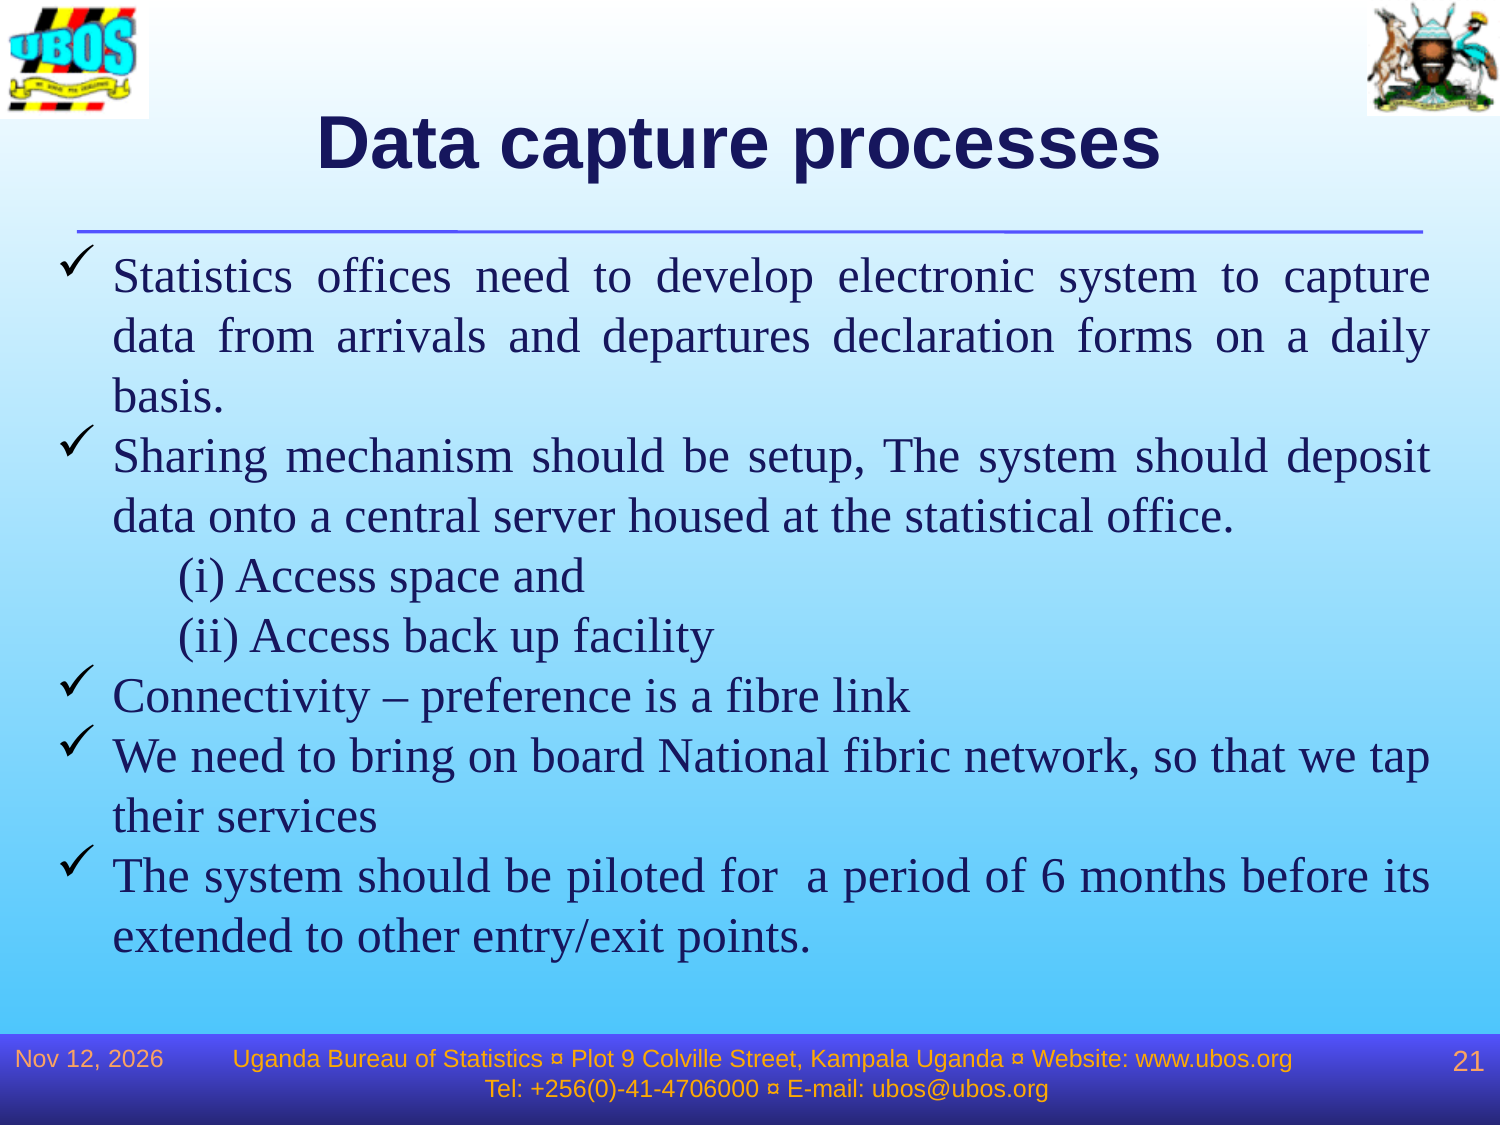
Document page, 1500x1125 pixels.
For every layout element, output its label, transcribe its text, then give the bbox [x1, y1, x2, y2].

text_box Statistics offices need to develop electronic system to capture data from arrivals and departures declaration forms on a daily basis. Sharing mechanism should be setup, The system should deposit data onto a central server housed at the statistical office. (i) Access space and (ii) Access back up facility Connectivity – preference is a fibre link We need to bring on board National fibric network, so that we tap their services The system should be piloted for a period of 6 months before its extended to other entry/exit points. [41, 234, 1447, 965]
text_box 31-Aug-16 [0, 1034, 183, 1125]
text_box 21 [1352, 1034, 1500, 1125]
text_box Uganda Bureau of Statistics ¤ Plot 9 Colville Street, Kampala Uganda ¤ Website: www.ubos.org Tel: +256(0)-41-4706000 ¤ E-mail: ubos@ubos.org [183, 1034, 1352, 1125]
picture [1367, 0, 1500, 116]
text_box Data capture processes [74, 45, 1425, 233]
picture [0, 0, 149, 119]
